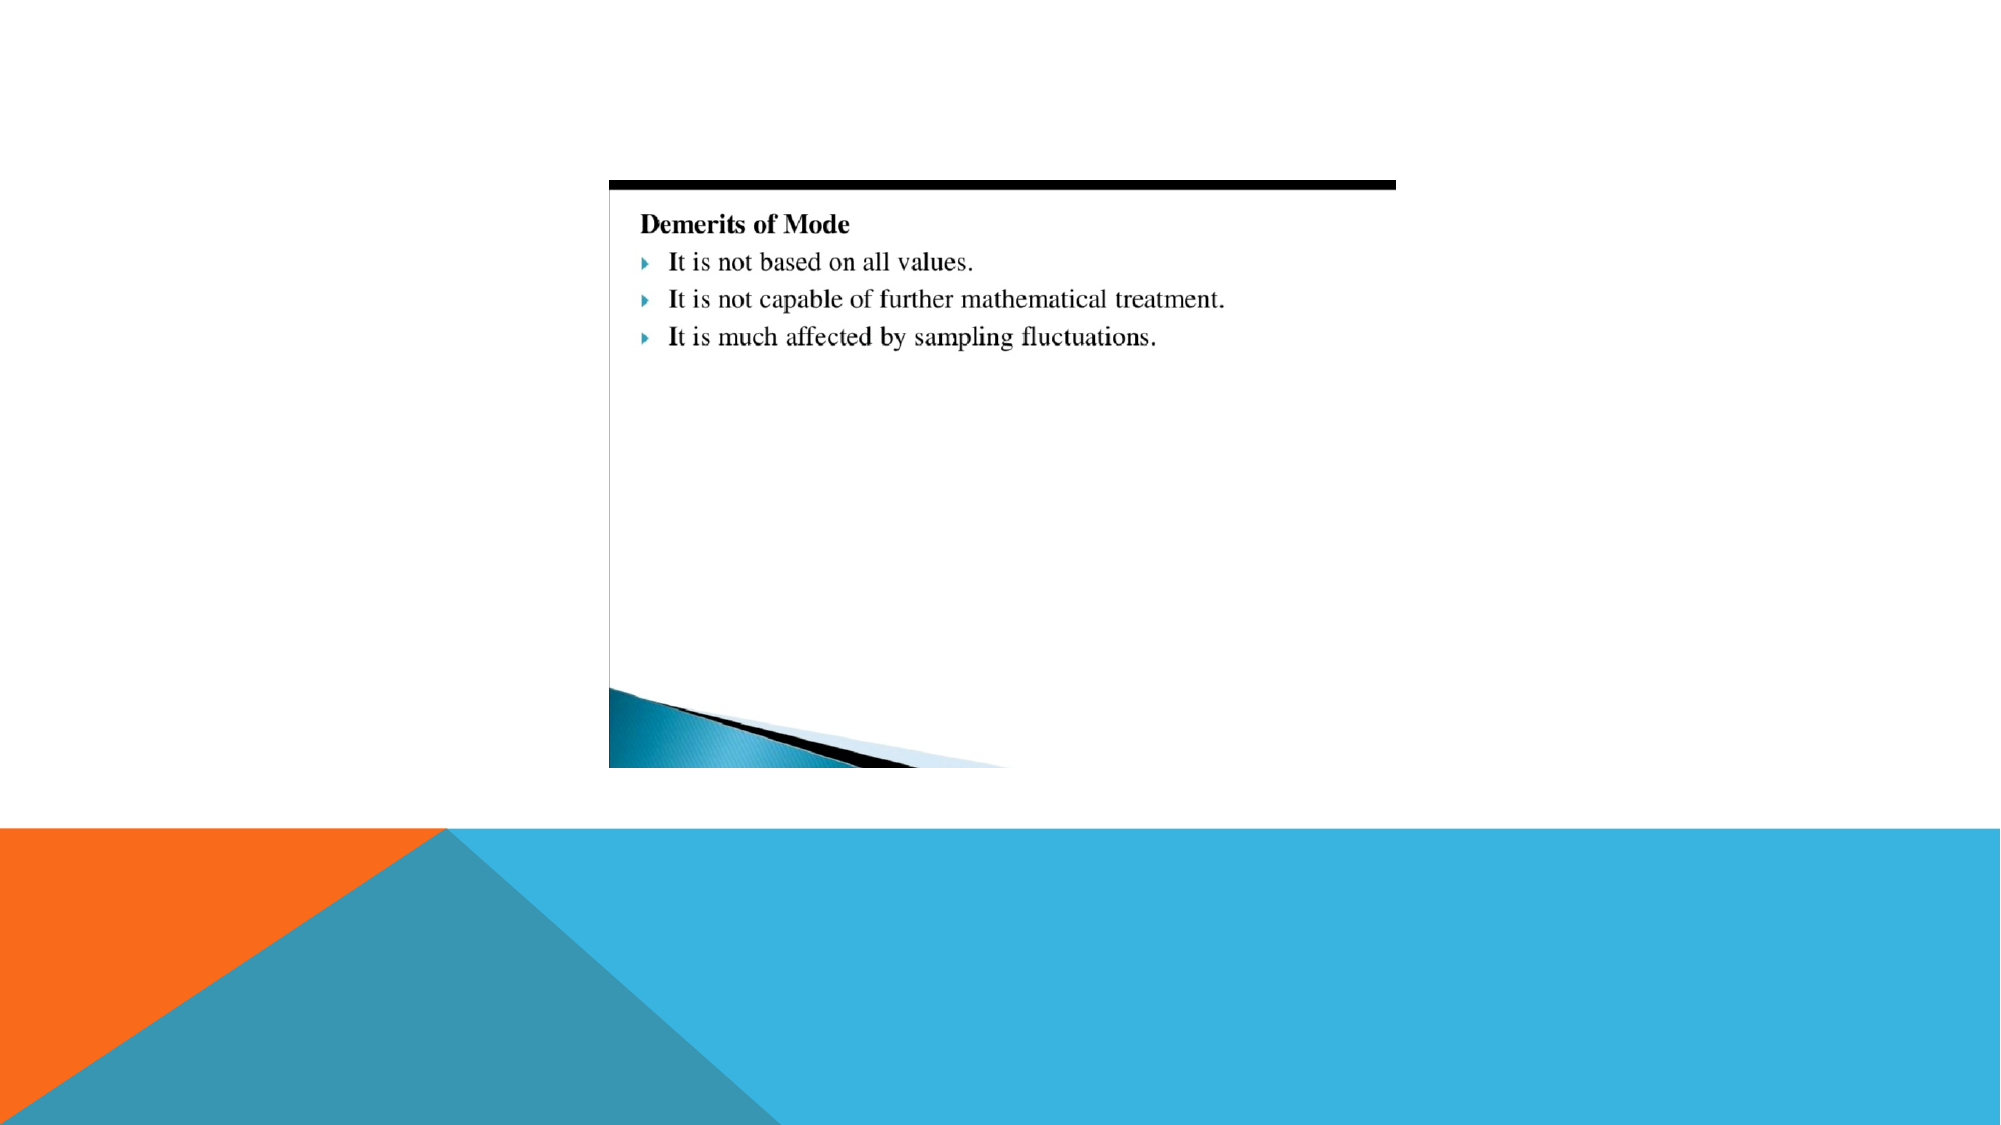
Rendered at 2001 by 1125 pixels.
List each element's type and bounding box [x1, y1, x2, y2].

list [609, 180, 1396, 768]
